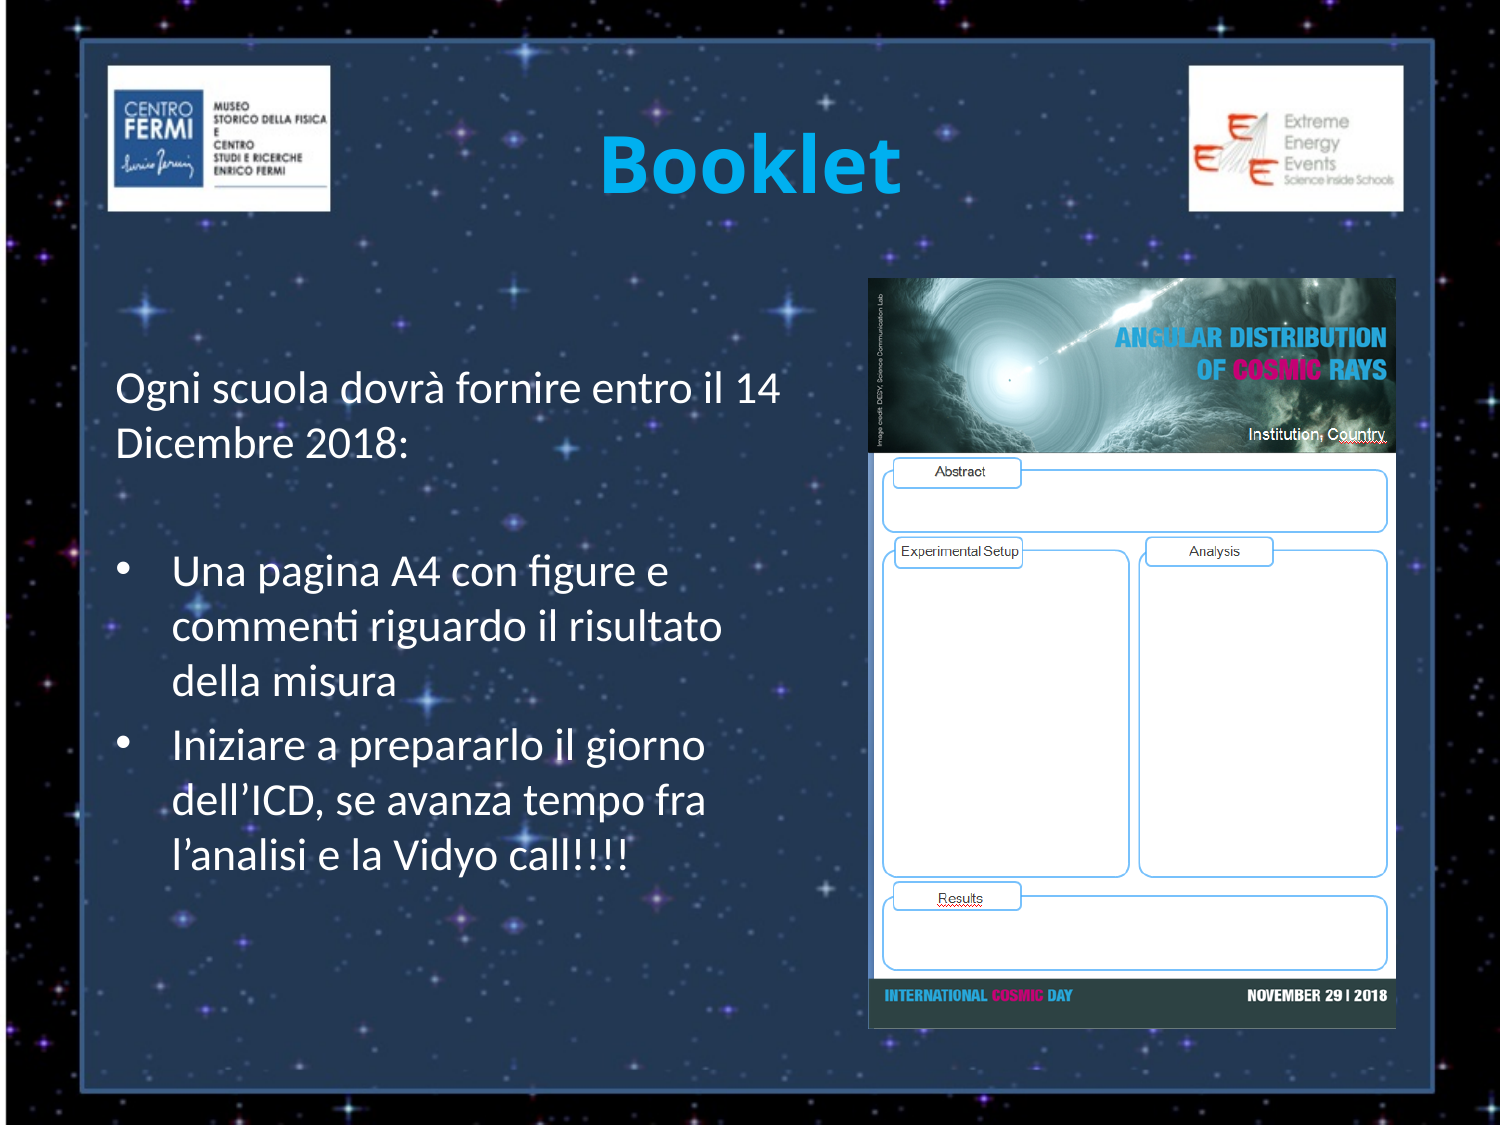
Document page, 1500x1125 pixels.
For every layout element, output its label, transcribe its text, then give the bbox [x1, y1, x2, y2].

picture [0, 0, 1500, 1125]
list Ogni scuola dovrà fornire entro il 14 Dicembre 2018: Una pagina A4 con figure e commenti riguardo il risultato della misura Iniziare a prepararlo il giorno dell’ICD, se avanza tempo fra l’analisi e la Vidyo call!!!! [100, 349, 809, 1047]
slide_number 15 [561, 1000, 911, 1061]
title Booklet [336, 67, 1164, 256]
